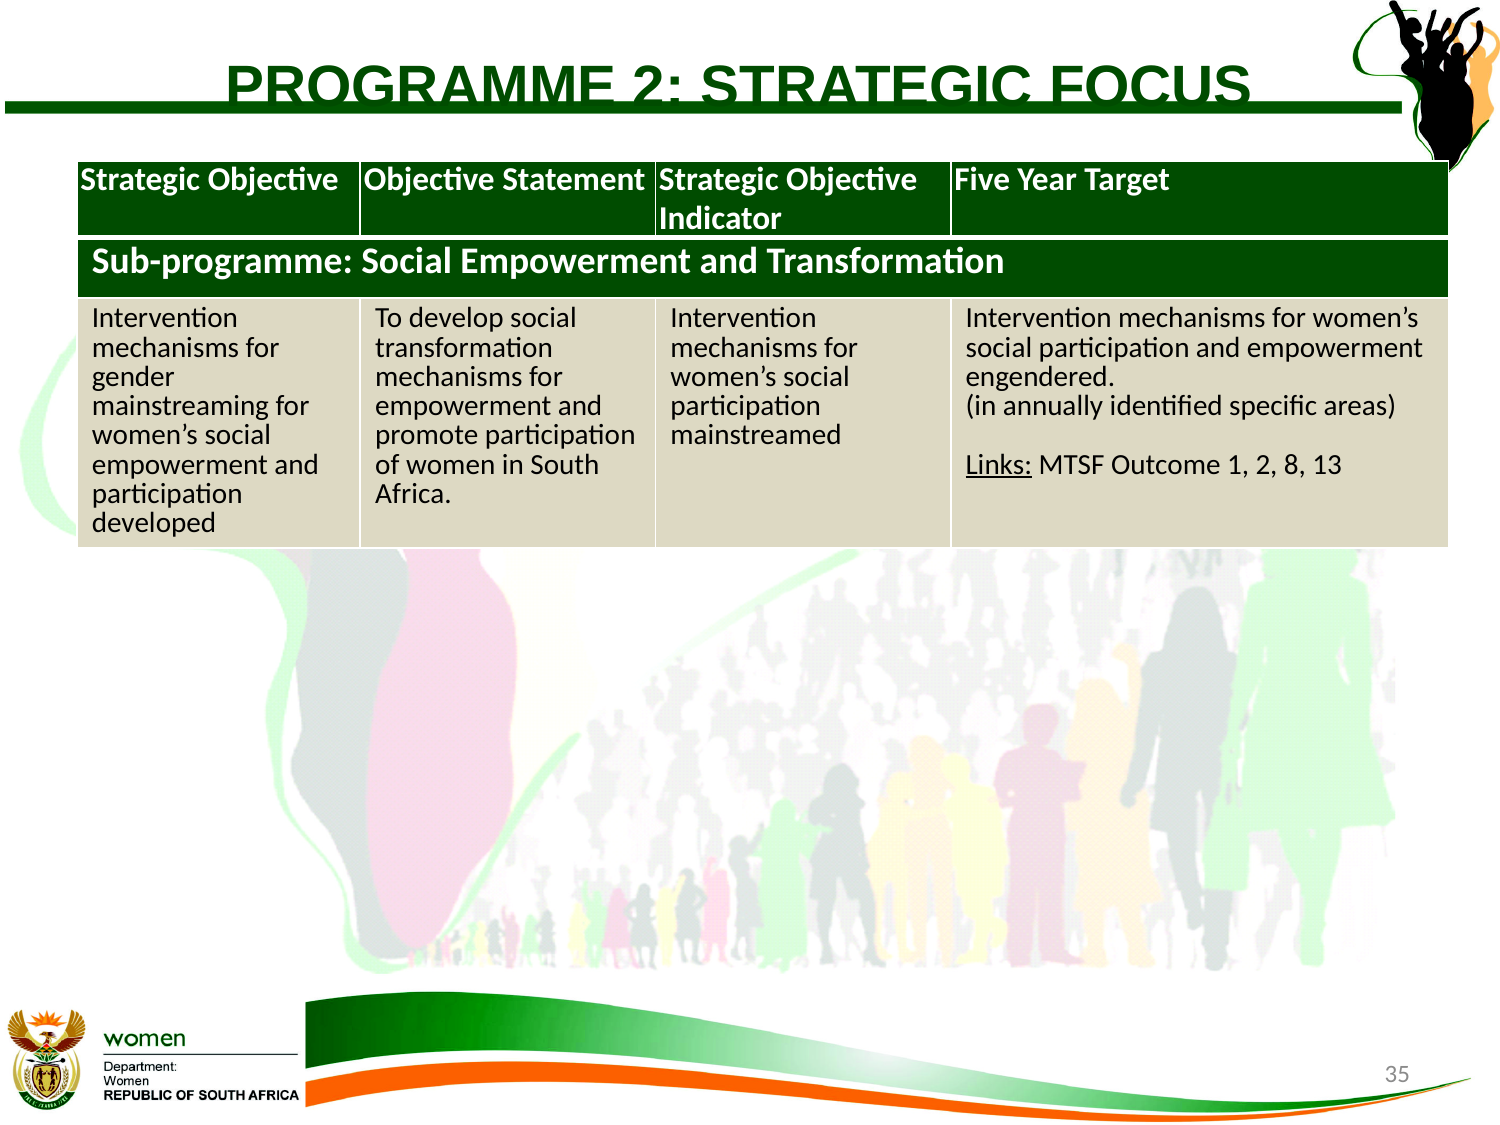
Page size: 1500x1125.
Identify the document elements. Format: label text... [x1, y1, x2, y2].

table_cell Sub-programme: Social Empowerment and Transformation [78, 240, 1448, 297]
table_cell Intervention mechanisms for women’s social participation and empowerment engendered. (in annually identified specific areas) Links: MTSF Outcome 1, 2, 8, 13 [952, 299, 1448, 547]
table_header Strategic Objective [78, 162, 359, 235]
table_header Strategic Objective Indicator [656, 162, 950, 235]
table_header Five Year Target [952, 162, 1448, 235]
title PROGRAMME 2: STRATEGIC FOCUS [53, 30, 1425, 135]
table_cell To develop social transformation mechanisms for empowerment and promote participation of women in South Africa. [361, 299, 655, 547]
slide_number 35 [1074, 1042, 1425, 1103]
picture [0, 0, 1500, 1125]
table_cell Intervention mechanisms for women’s social participation mainstreamed [656, 299, 950, 547]
table_header Objective Statement [361, 162, 655, 235]
table_cell Intervention mechanisms for gender mainstreaming for women’s social empowerment and participation developed [78, 299, 359, 547]
